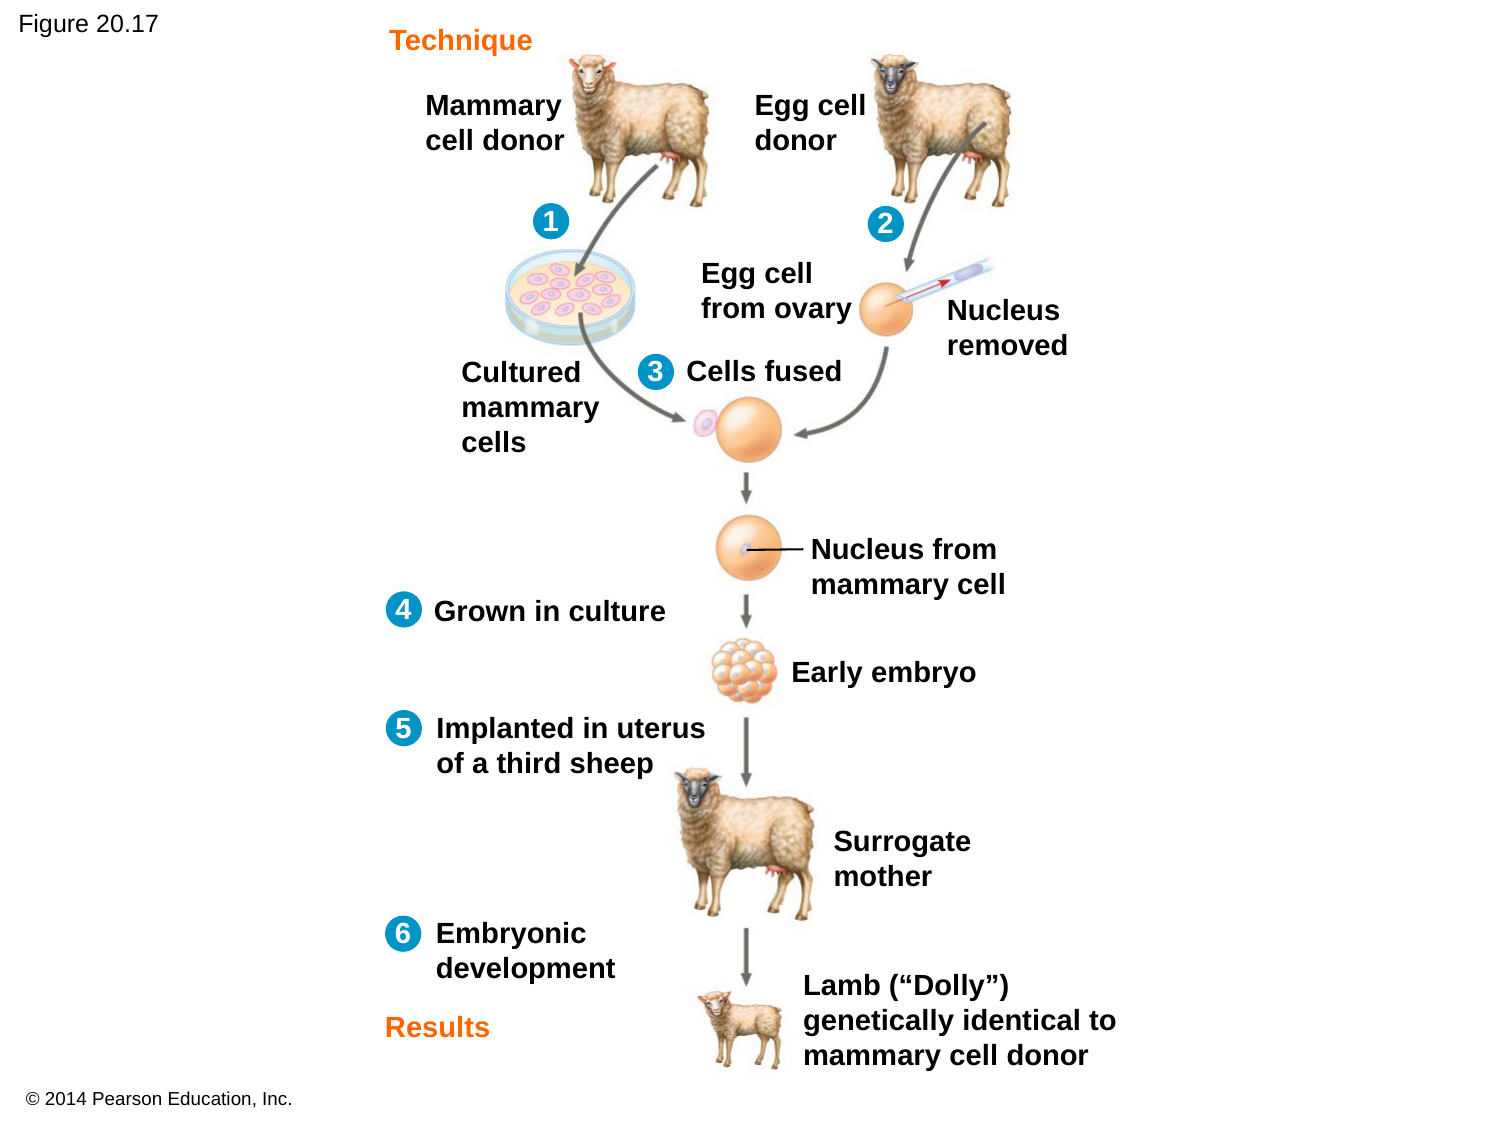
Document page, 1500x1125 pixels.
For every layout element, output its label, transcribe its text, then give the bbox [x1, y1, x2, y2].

title Figure 20.17 [3, 0, 930, 50]
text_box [384, 708, 423, 748]
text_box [532, 201, 570, 241]
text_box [636, 352, 675, 392]
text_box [866, 204, 905, 244]
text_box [384, 914, 422, 954]
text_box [384, 589, 423, 629]
picture [379, 21, 1121, 1079]
